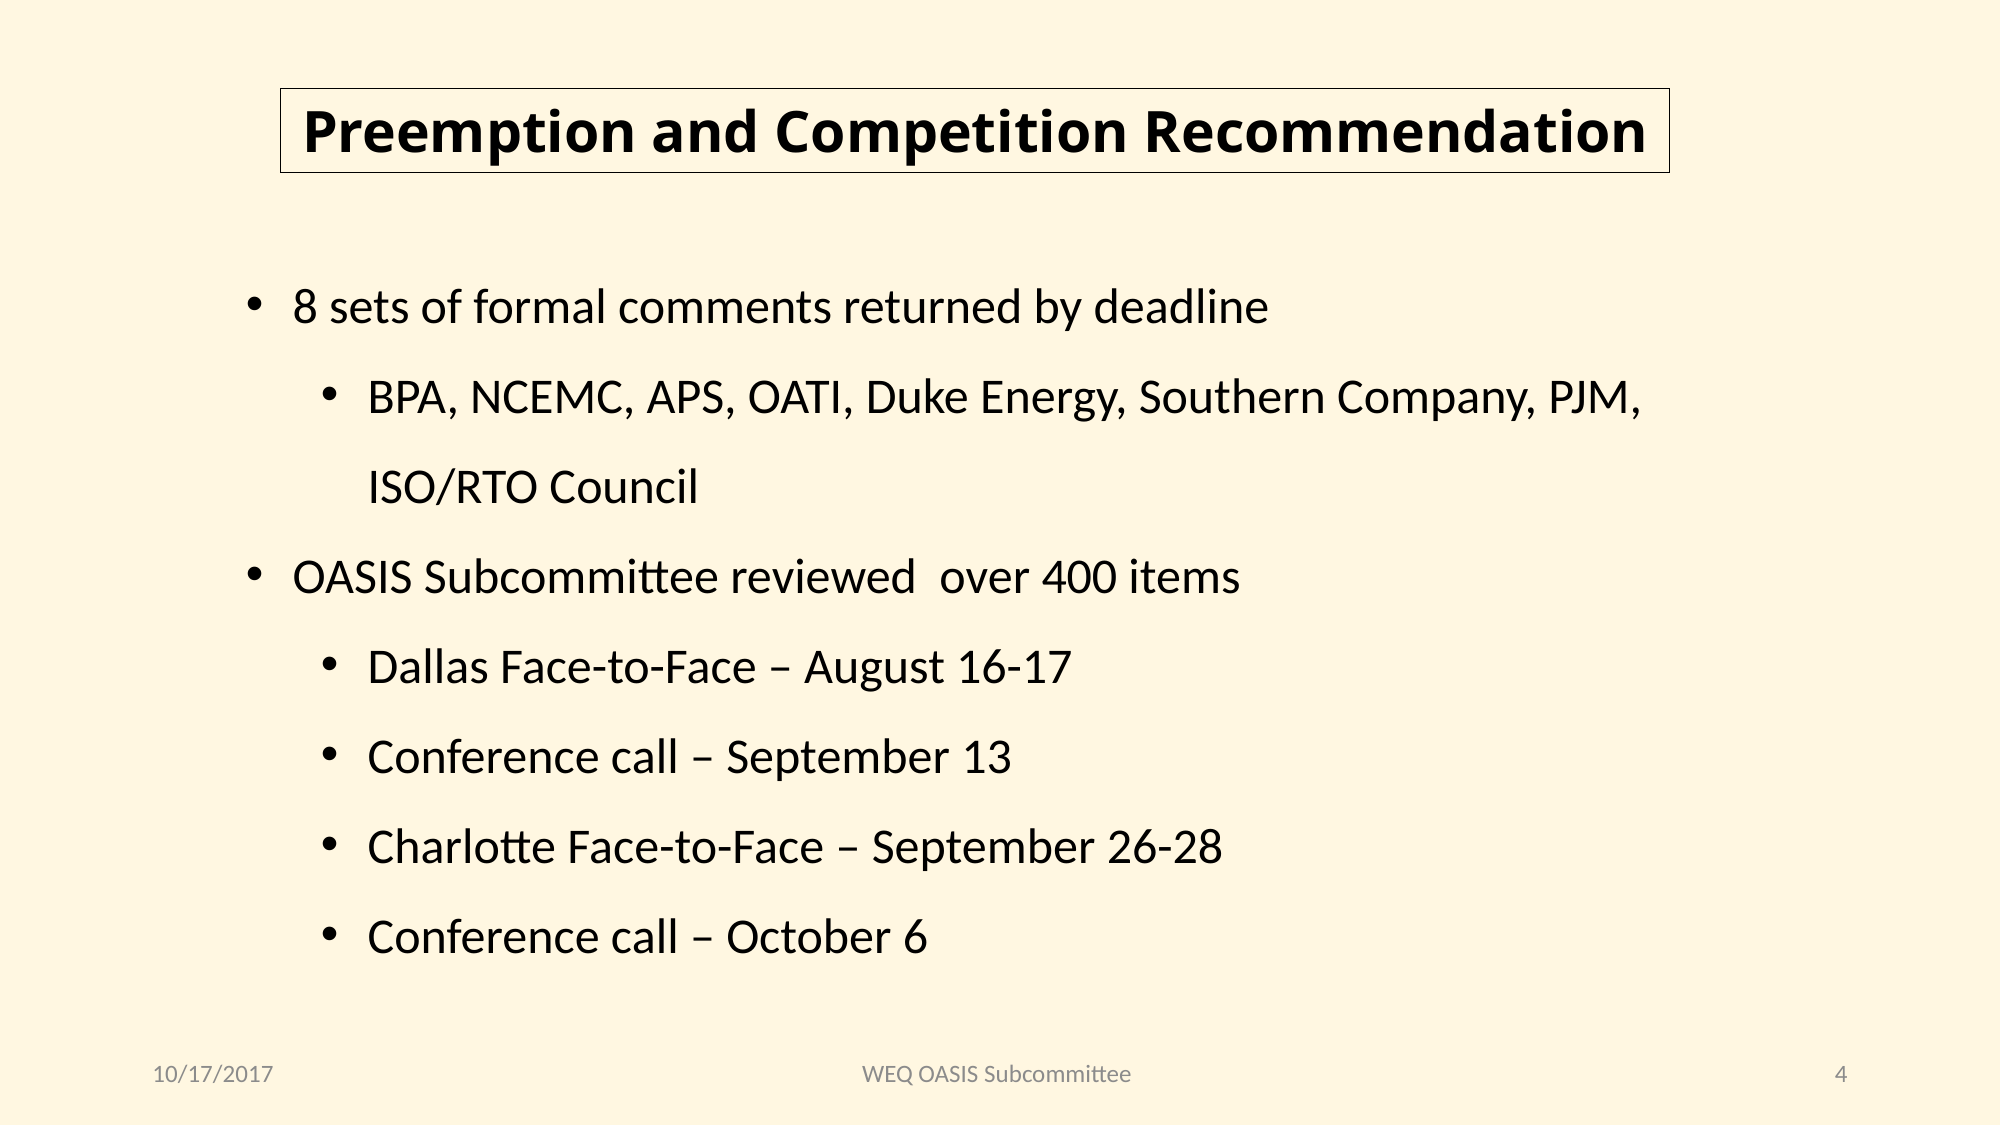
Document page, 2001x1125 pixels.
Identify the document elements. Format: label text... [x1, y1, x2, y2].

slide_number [137, 1042, 588, 1103]
footer WEQ OASIS Subcommittee [662, 1042, 1338, 1103]
slide_number 4 [1412, 1042, 1863, 1103]
title Preemption and Competition Recommendation [280, 88, 1670, 173]
text_box 8 sets of formal comments returned by deadline BPA, NCEMC, APS, OATI, Duke Energy, Southern Company, PJM, ISO/RTO Council OASIS Subcommittee reviewed over 400 items Dallas Face-to-Face – August 16-17 Conference call – September 13 Charlotte Face-to-Face – September 26-28 Conference call – October 6 [231, 235, 1764, 971]
